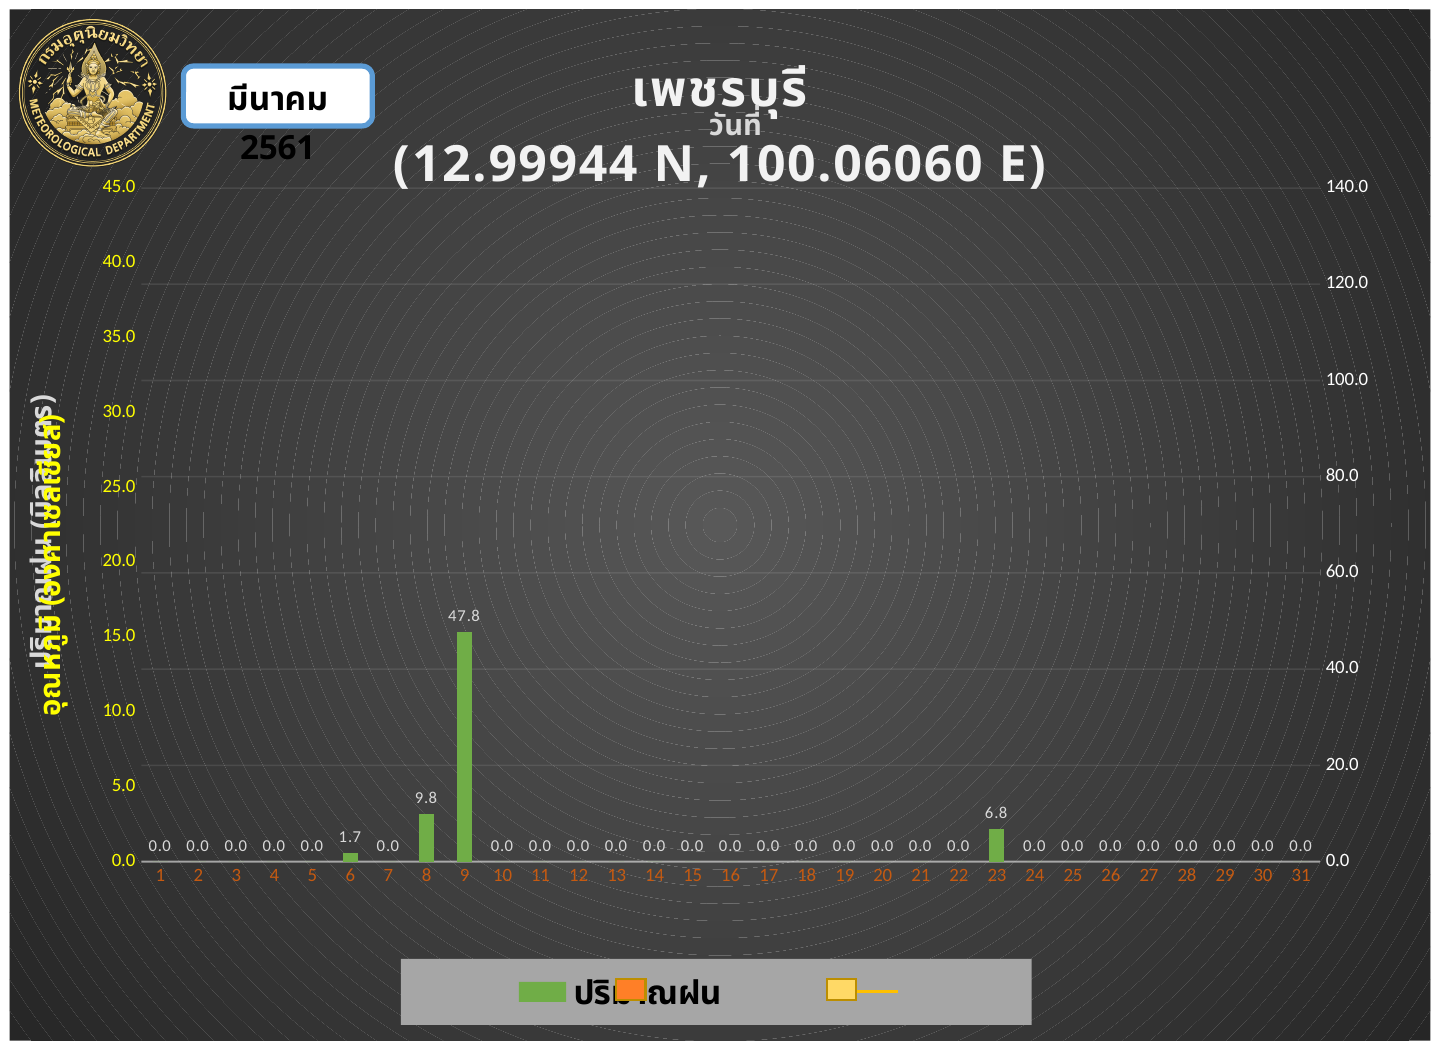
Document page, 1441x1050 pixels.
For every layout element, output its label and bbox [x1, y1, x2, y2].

chart [9, 9, 1431, 1041]
